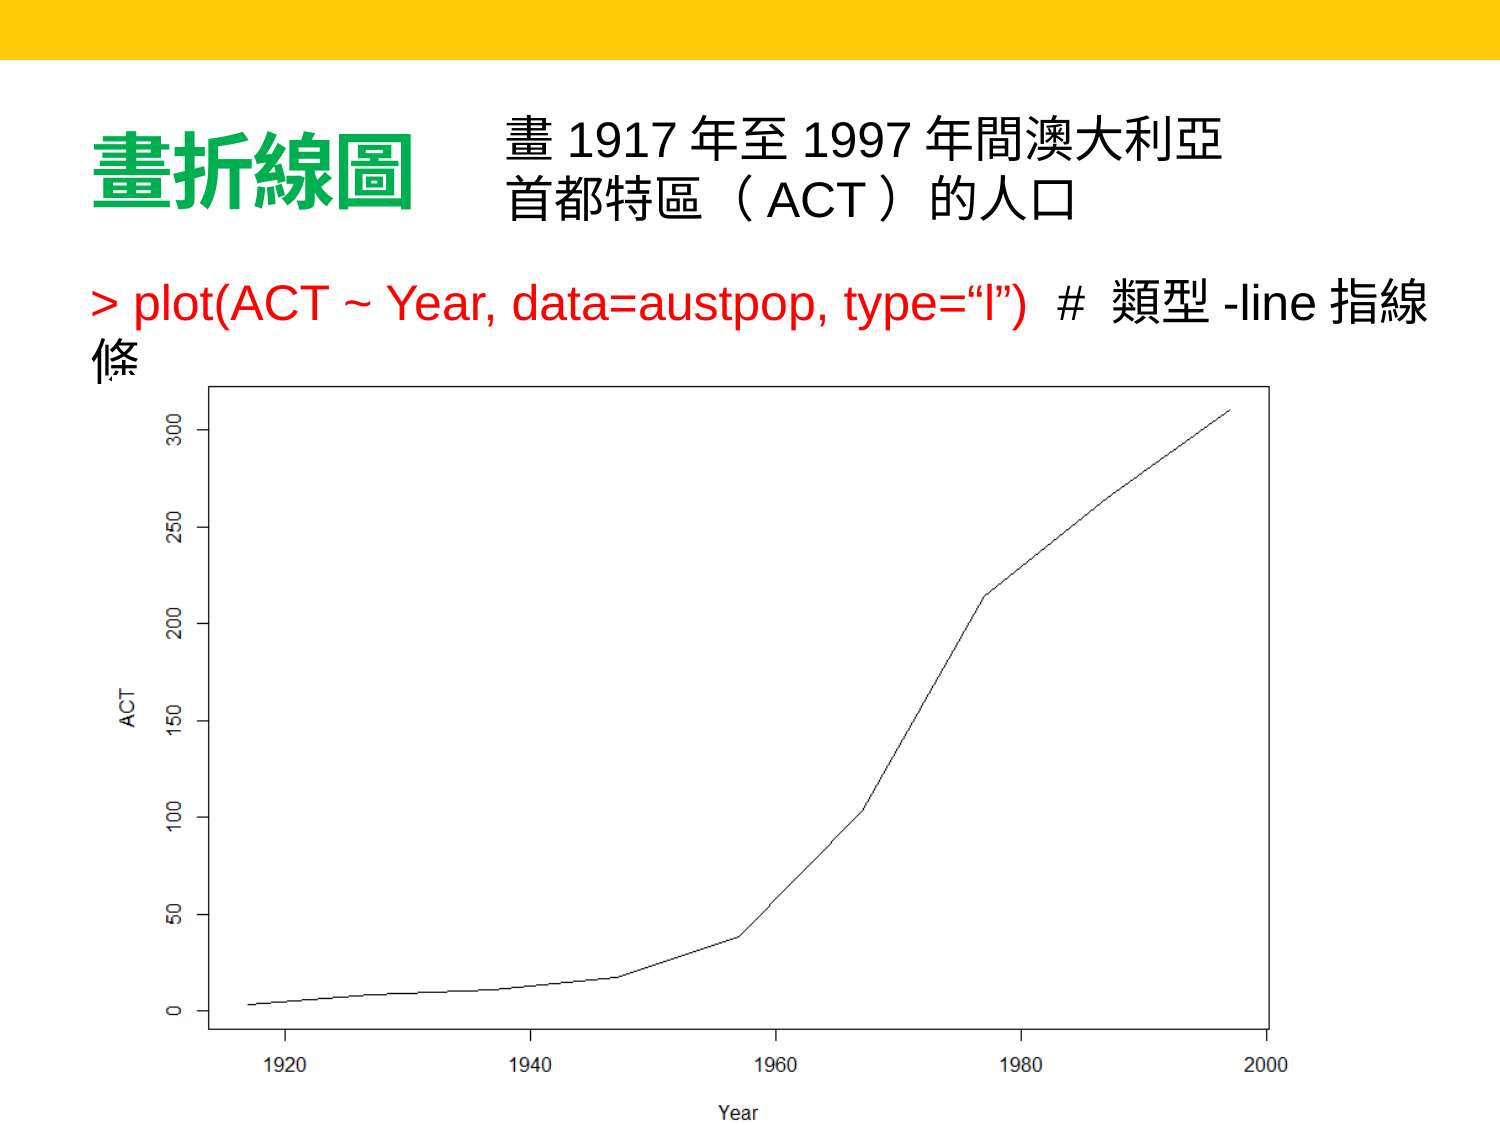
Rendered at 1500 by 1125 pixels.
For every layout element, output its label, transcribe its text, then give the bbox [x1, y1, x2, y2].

list > plot(ACT ~ Year, data=austpop, type=“l”) # 類型-line指線條 [75, 262, 1459, 1063]
picture [111, 375, 1297, 1125]
text_box 畫1917年至1997年間澳大利亞首都特區（ACT）的人口 [490, 100, 1241, 236]
title 畫折線圖 [75, 87, 1425, 250]
